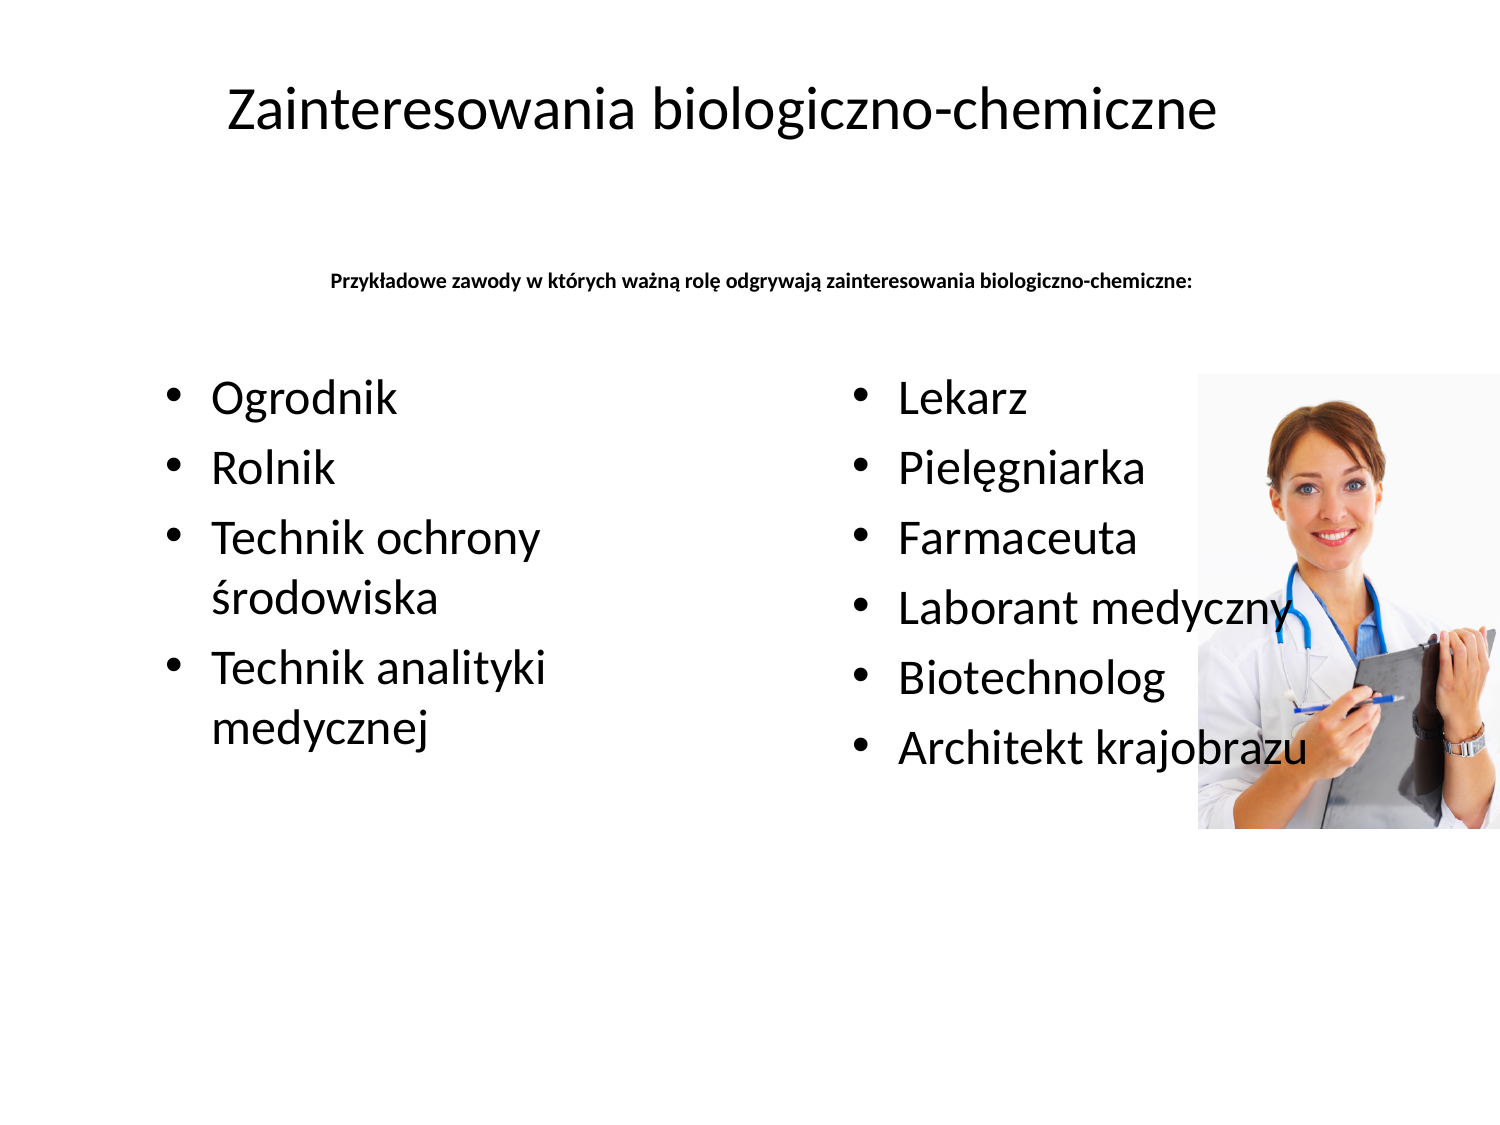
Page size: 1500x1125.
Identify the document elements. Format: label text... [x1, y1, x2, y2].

list Ogrodnik Rolnik Technik ochrony środowiska Technik analityki medycznej [75, 356, 738, 1005]
picture [1198, 374, 1500, 829]
list Przykładowe zawody w których ważną rolę odgrywają zainteresowania biologiczno-chemiczne: [76, 184, 1447, 303]
list Lekarz Pielęgniarka Farmaceuta Laborant medyczny Biotechnolog Architekt krajobrazu [761, 356, 1425, 1005]
title Zainteresowania biologiczno-chemiczne [76, 60, 1369, 150]
